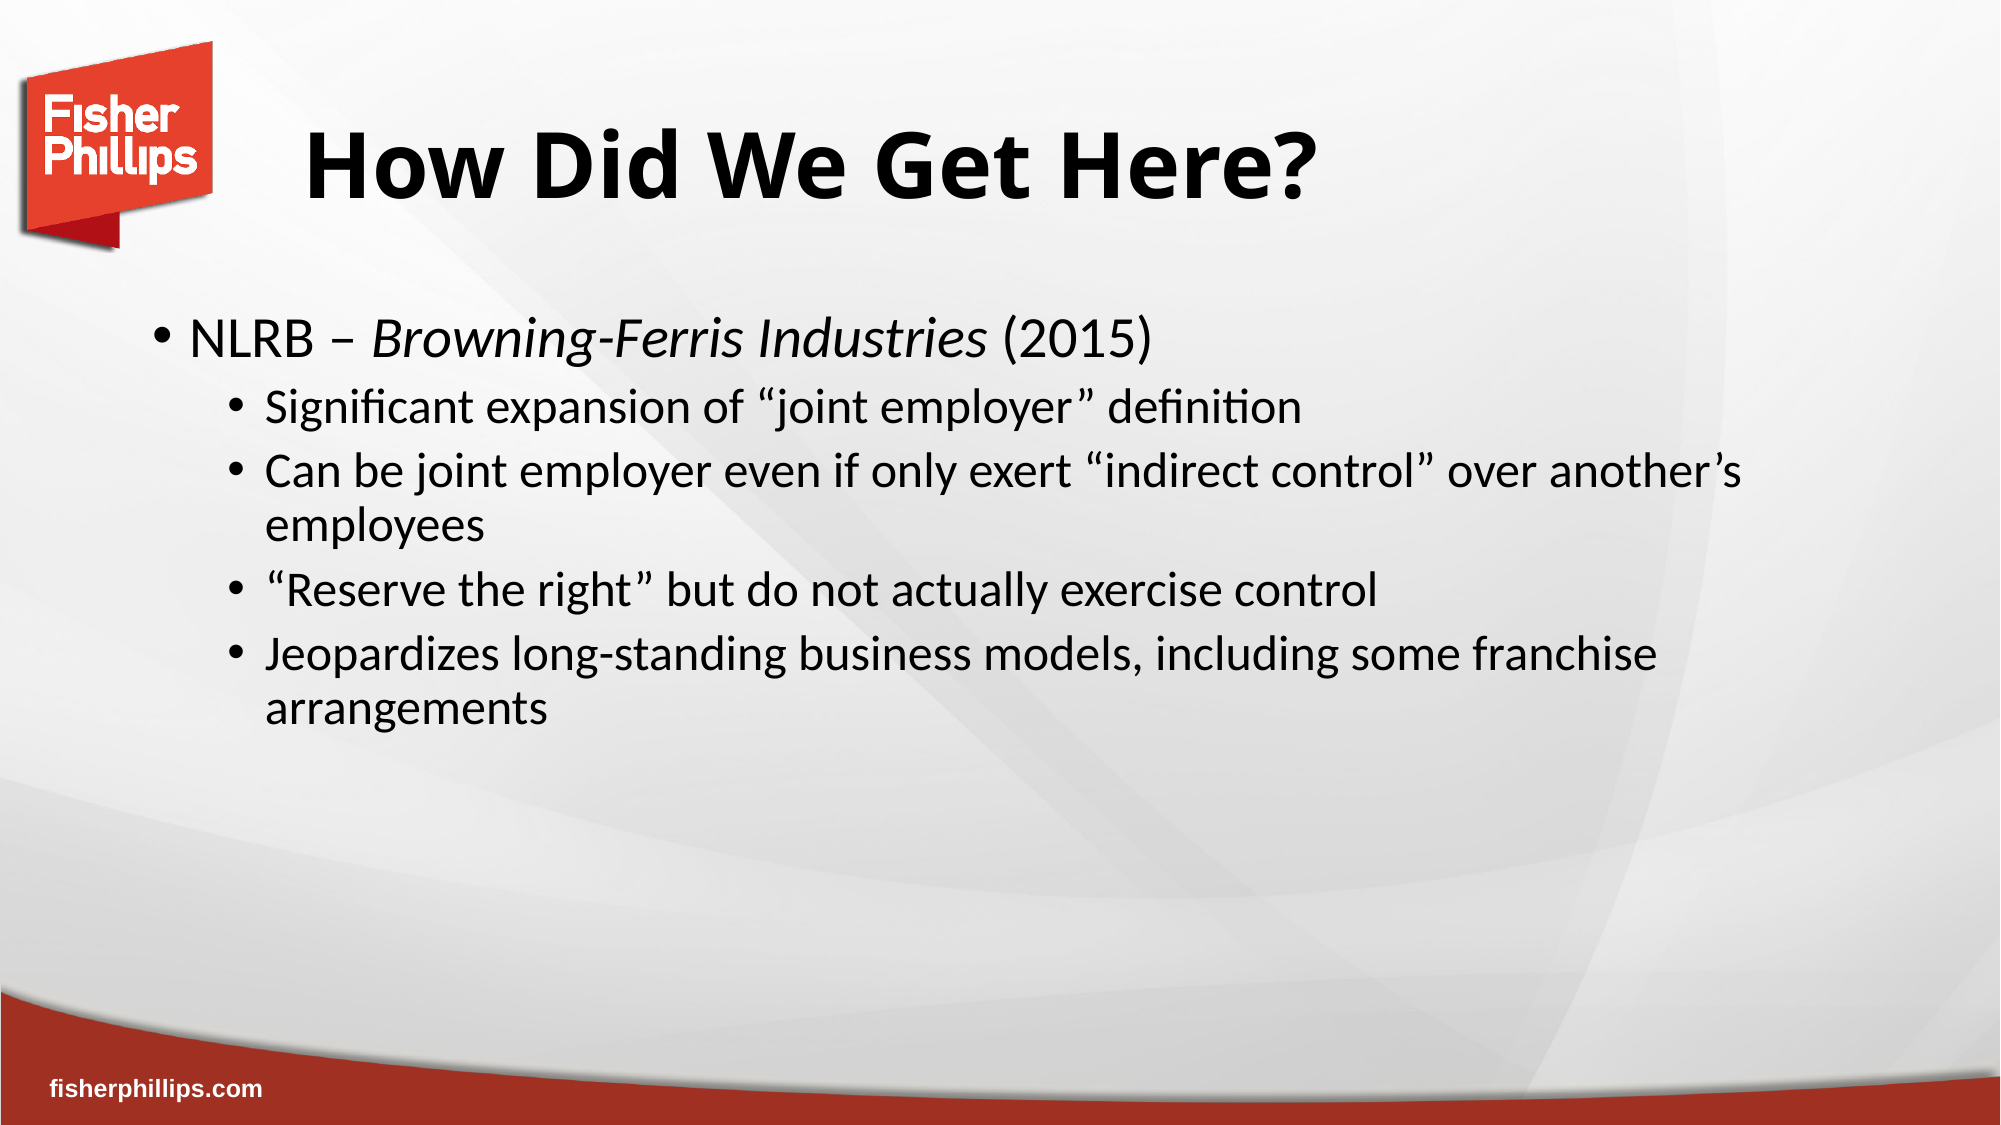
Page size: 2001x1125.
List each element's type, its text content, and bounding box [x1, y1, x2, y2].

list NLRB – Browning-Ferris Industries (2015) Significant expansion of “joint employer” definition Can be joint employer even if only exert “indirect control” over another’s employees “Reserve the right” but do not actually exercise control Jeopardizes long-standing business models, including some franchise arrangements [137, 299, 1863, 1014]
picture [0, 0, 2000, 1125]
picture [2, 957, 2000, 1125]
title How Did We Get Here? [137, 59, 1863, 278]
